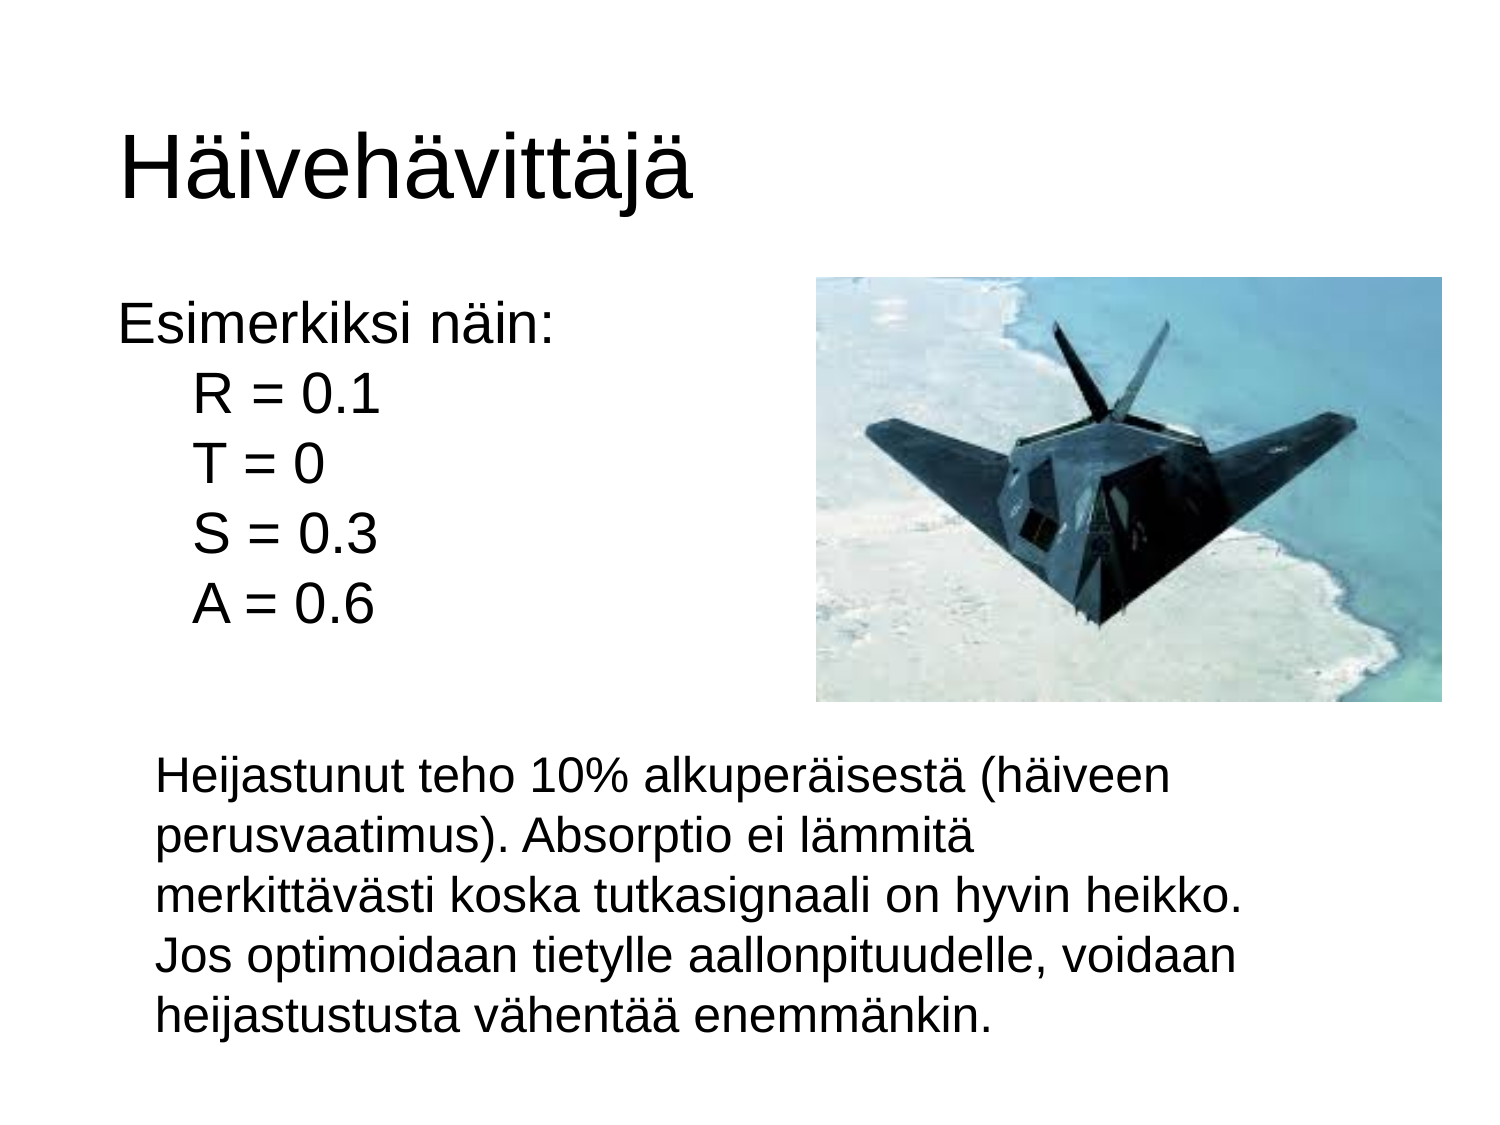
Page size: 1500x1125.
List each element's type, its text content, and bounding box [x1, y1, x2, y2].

picture [816, 277, 1442, 702]
title Häivehävittäjä [103, 59, 1397, 278]
text_box Heijastunut teho 10% alkuperäisestä (häiveen perusvaatimus). Absorptio ei lämmitä merkittävästi koska tutkasignaali on hyvin heikko. Jos optimoidaan tietylle aallonpituudelle, voidaan heijastustusta vähentää enemmänkin. [139, 735, 1283, 1051]
text_box Esimerkiksi näin: R = 0.1 T = 0 S = 0.3 A = 0.6 [103, 278, 598, 643]
